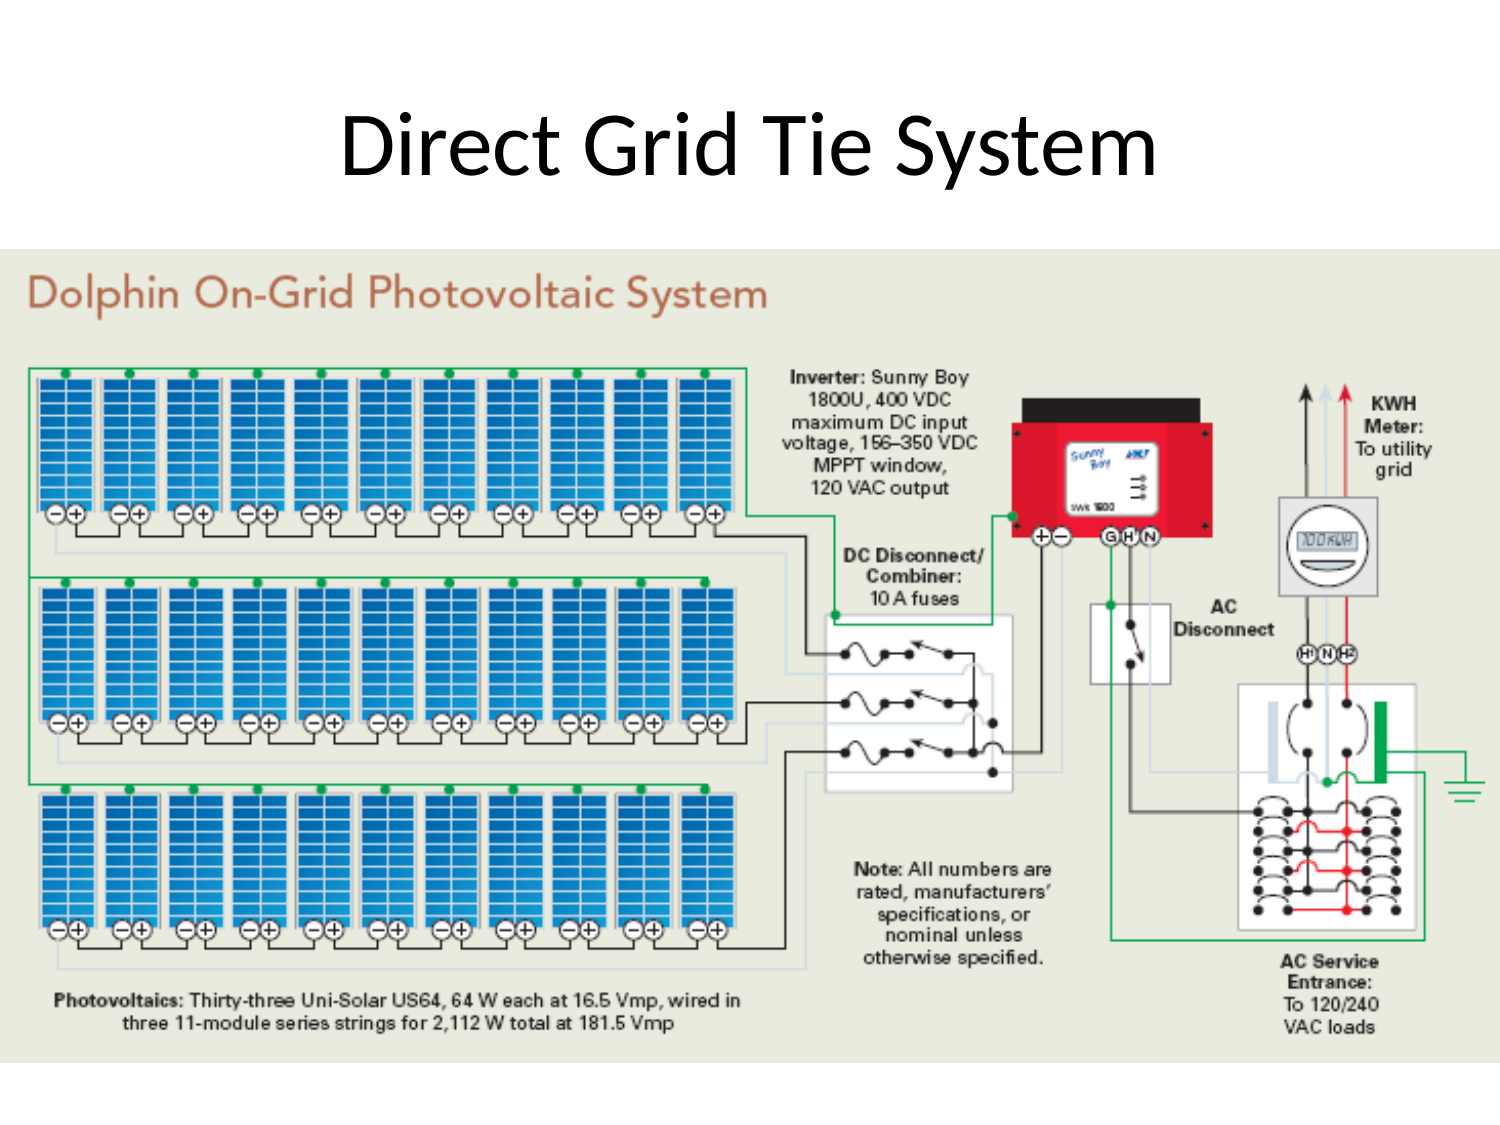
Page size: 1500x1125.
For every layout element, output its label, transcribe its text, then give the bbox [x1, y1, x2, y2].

picture [0, 249, 1500, 1063]
title Direct Grid Tie System [74, 44, 1426, 233]
